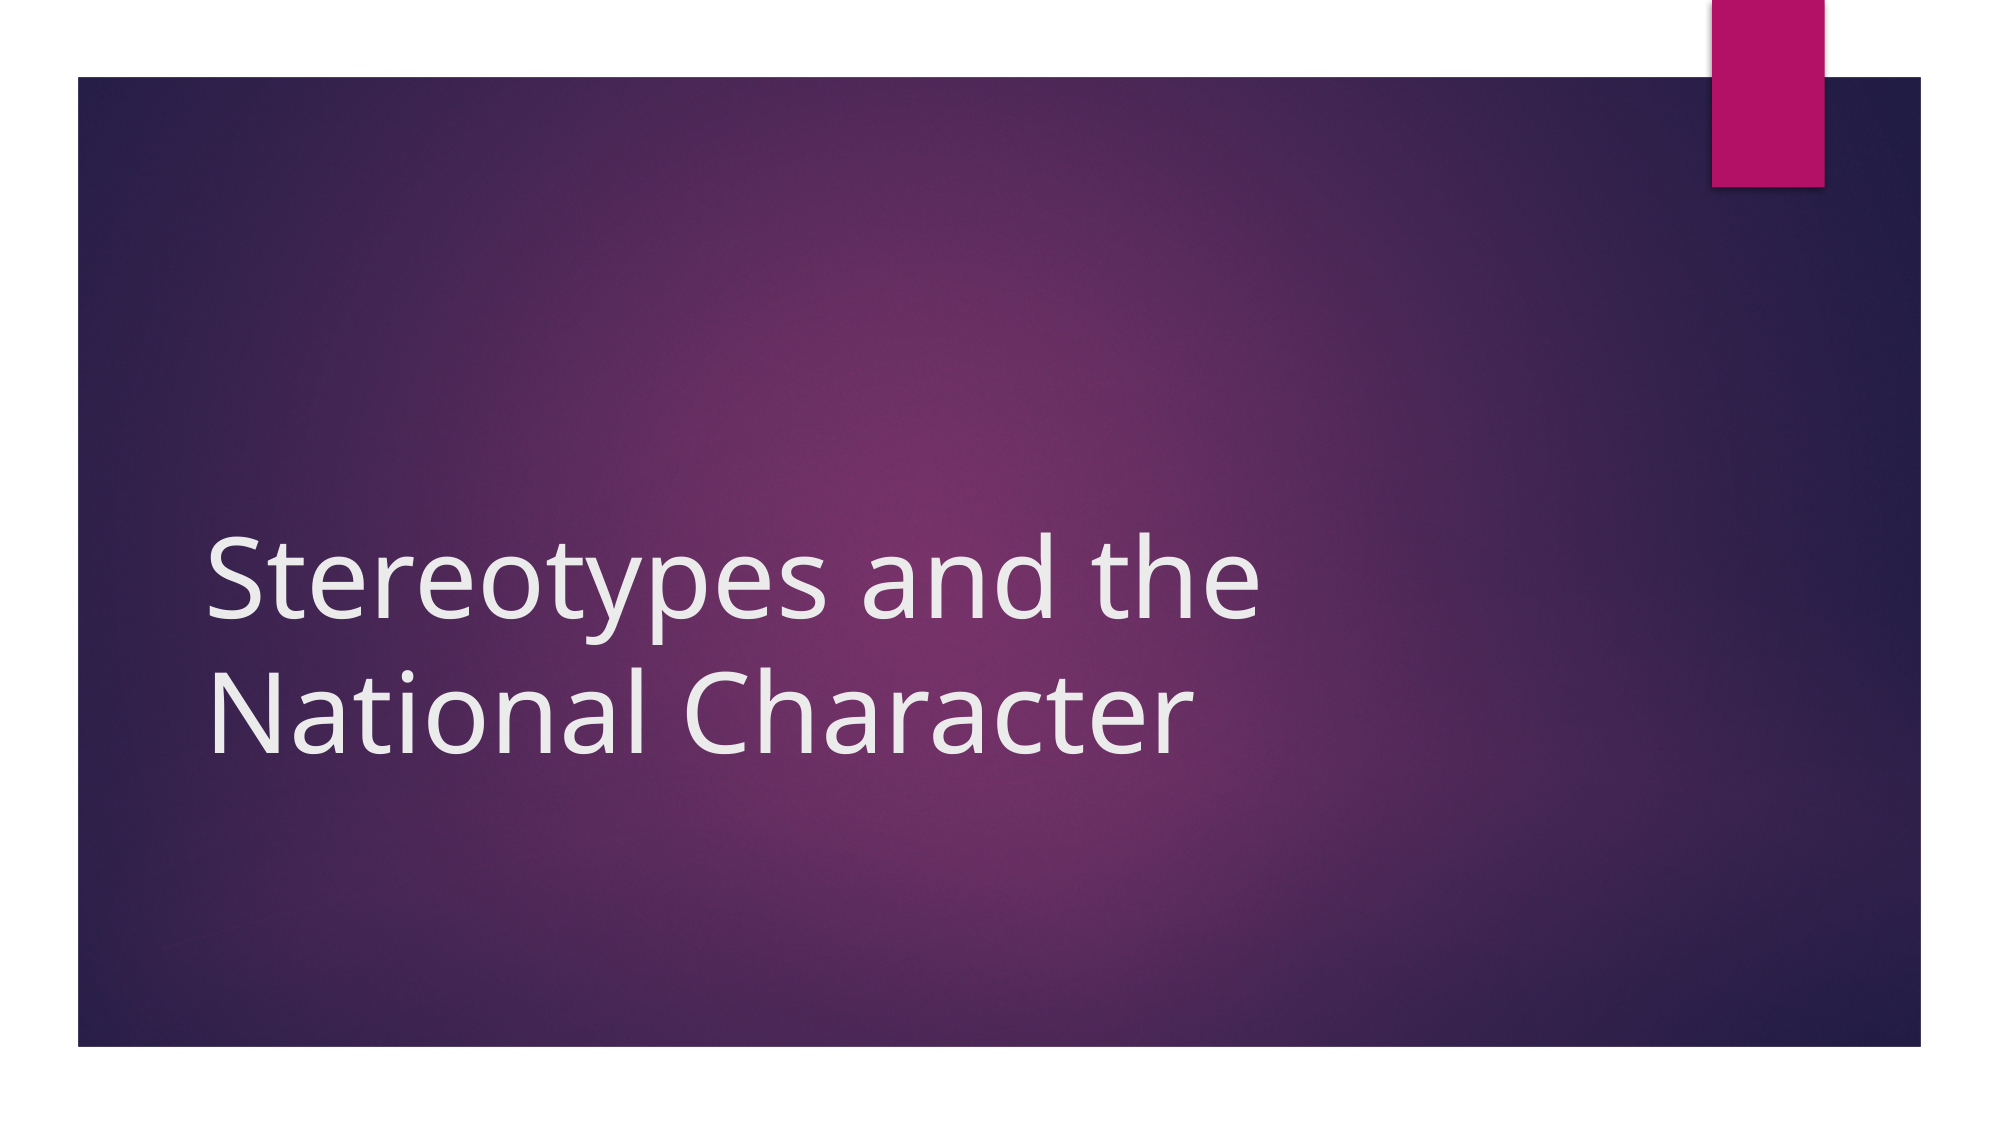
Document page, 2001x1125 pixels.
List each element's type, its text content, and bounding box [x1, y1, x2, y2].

title Stereotypes and the National Character [189, 344, 1638, 784]
